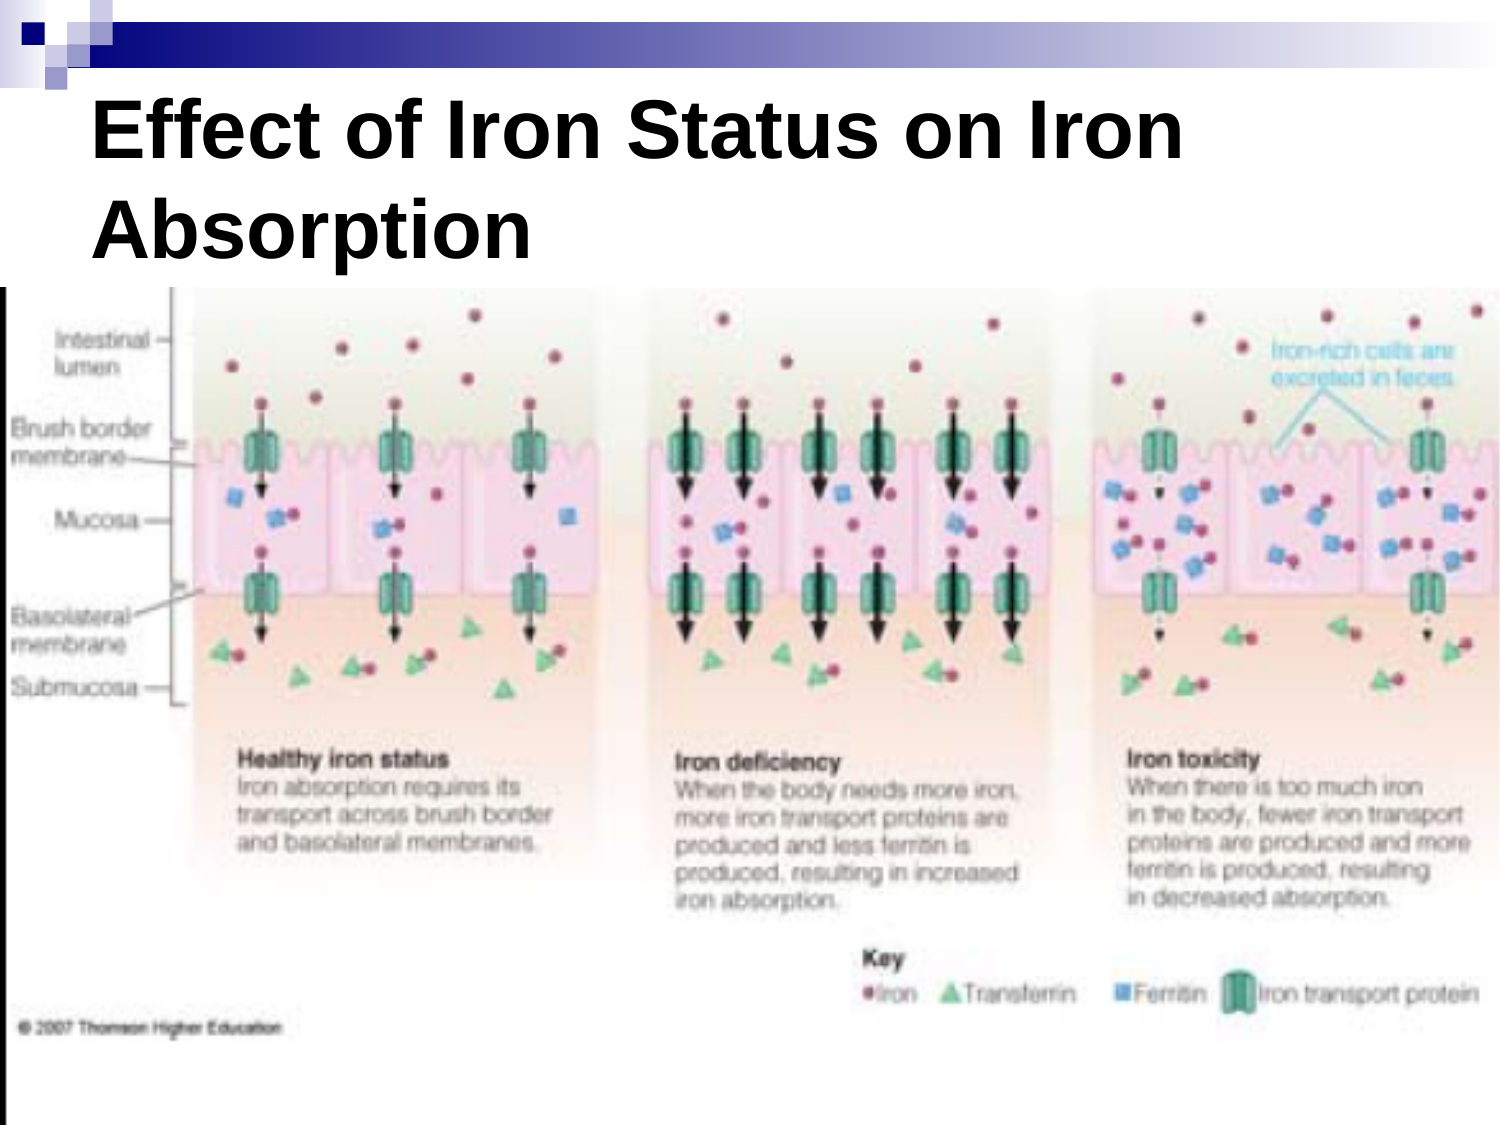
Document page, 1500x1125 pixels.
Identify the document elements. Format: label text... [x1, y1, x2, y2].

title Effect of Iron Status on Iron Absorption [75, 75, 1425, 275]
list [0, 287, 1500, 1125]
